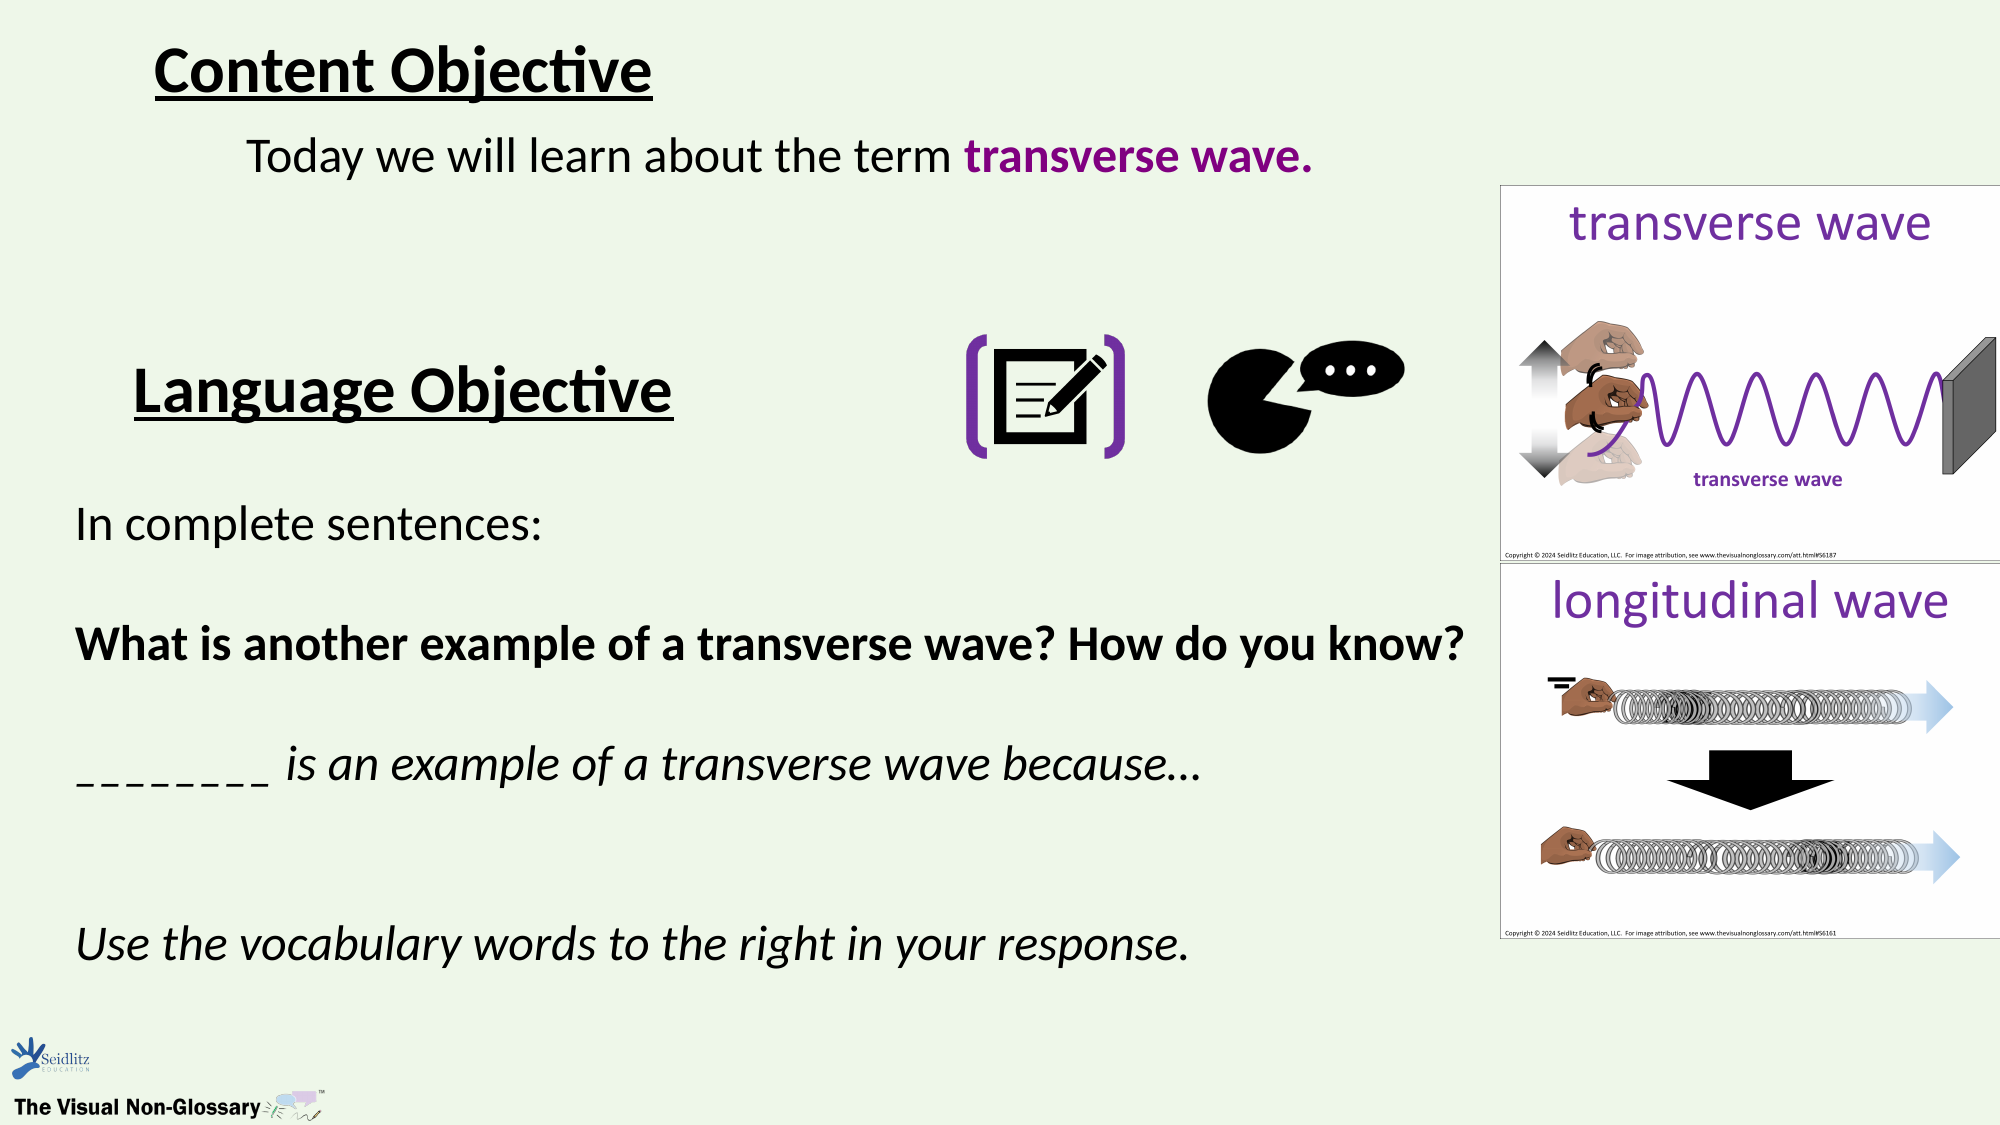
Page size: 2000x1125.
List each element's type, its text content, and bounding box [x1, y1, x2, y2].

text_box Today we will learn about the term transverse wave. [231, 115, 1329, 191]
text_box Content Objective [139, 17, 669, 113]
picture [1499, 185, 2000, 562]
picture [965, 334, 1126, 460]
text_box In complete sentences: What is another example of a transverse wave? How do you know? ________ is an example of a transverse wave because… Use the vocabulary words to the right in your response. [59, 437, 1500, 978]
text_box Language Objective [119, 338, 689, 434]
picture [1499, 563, 2000, 940]
picture [1207, 340, 1405, 454]
picture [0, 1034, 328, 1125]
